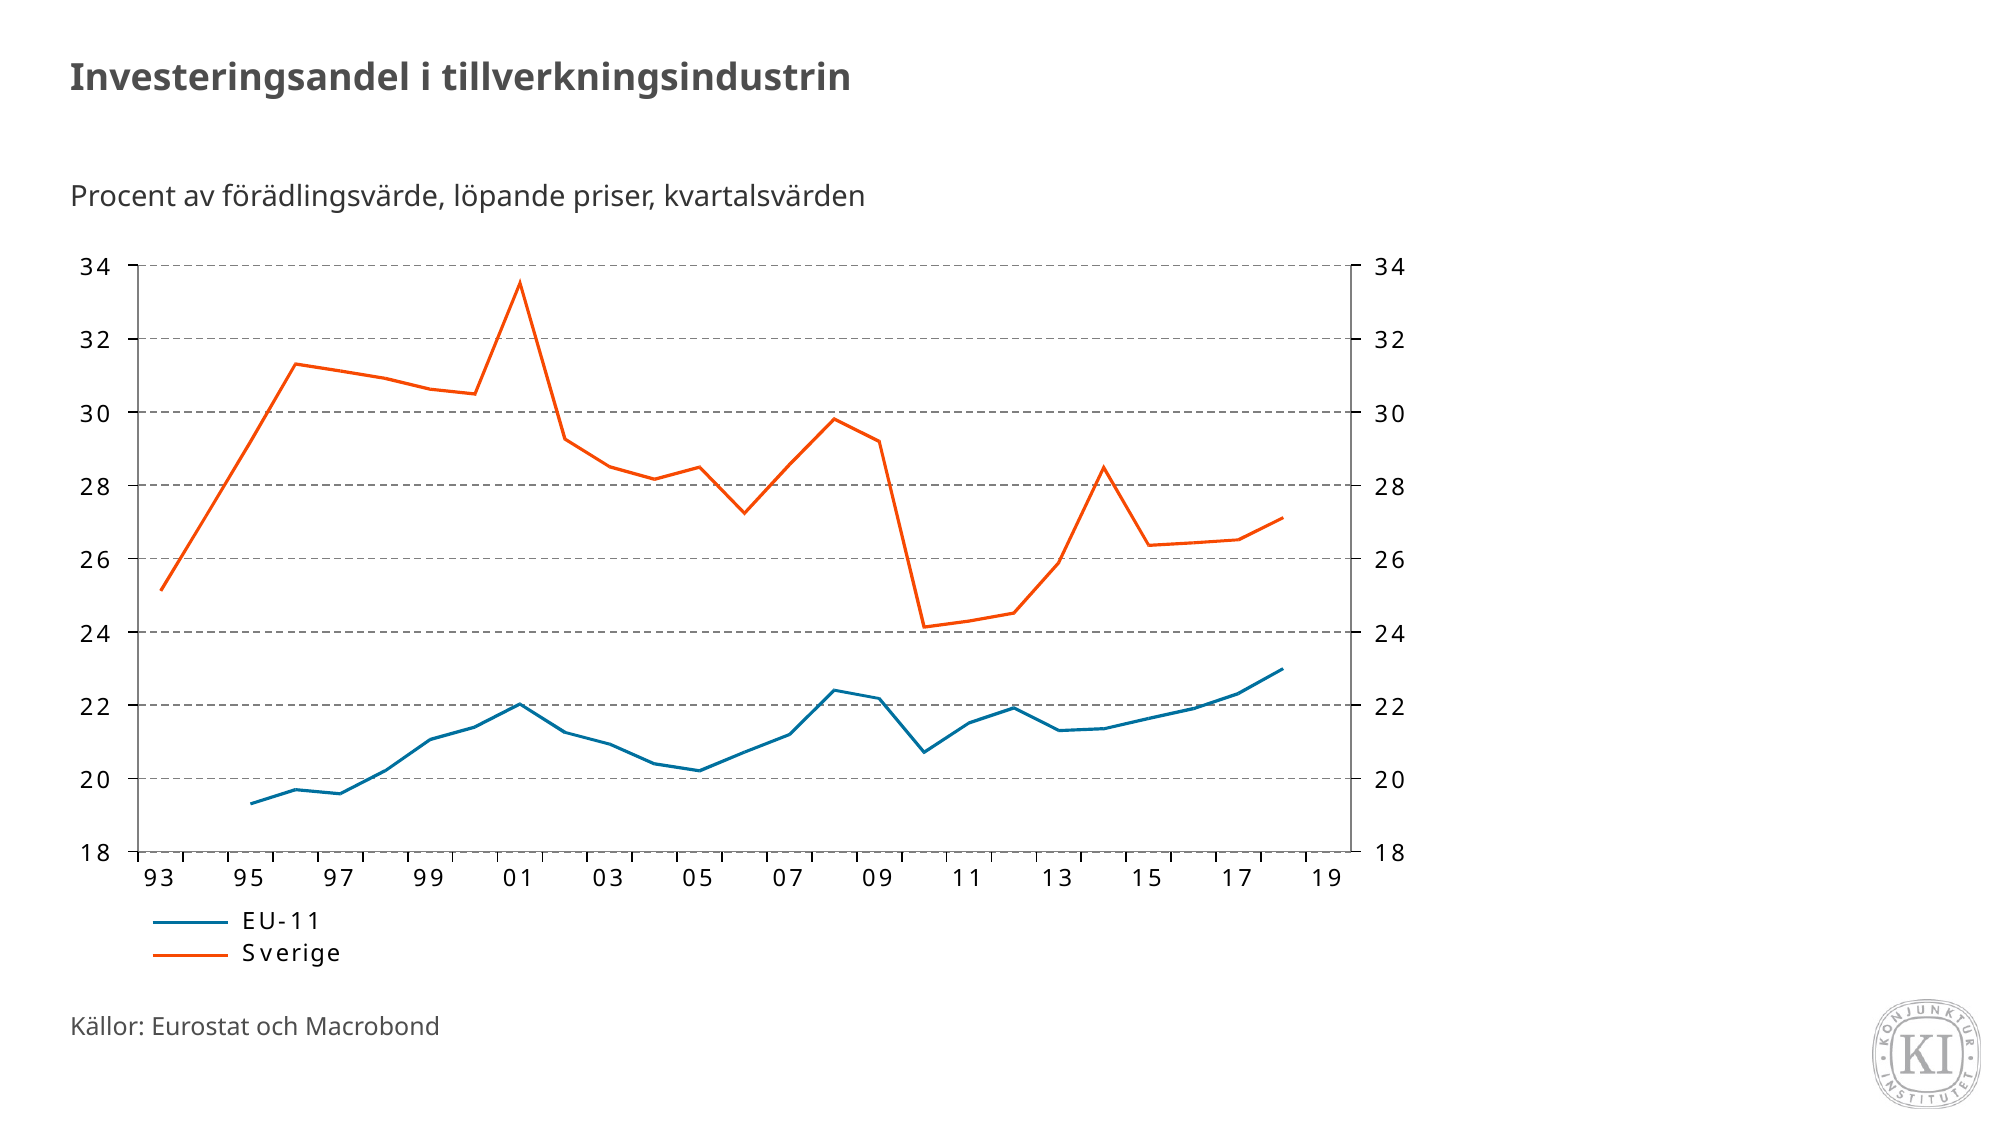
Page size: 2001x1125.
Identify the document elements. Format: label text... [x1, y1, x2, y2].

subtitle Källor: Eurostat och Macrobond [55, 1003, 1476, 1106]
title Investeringsandel i tillverkningsindustrin [55, 45, 1476, 128]
list Procent av förädlingsvärde, löpande priser, kvartalsvärden [55, 137, 1476, 220]
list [30, 228, 1453, 995]
picture [1872, 999, 1981, 1109]
